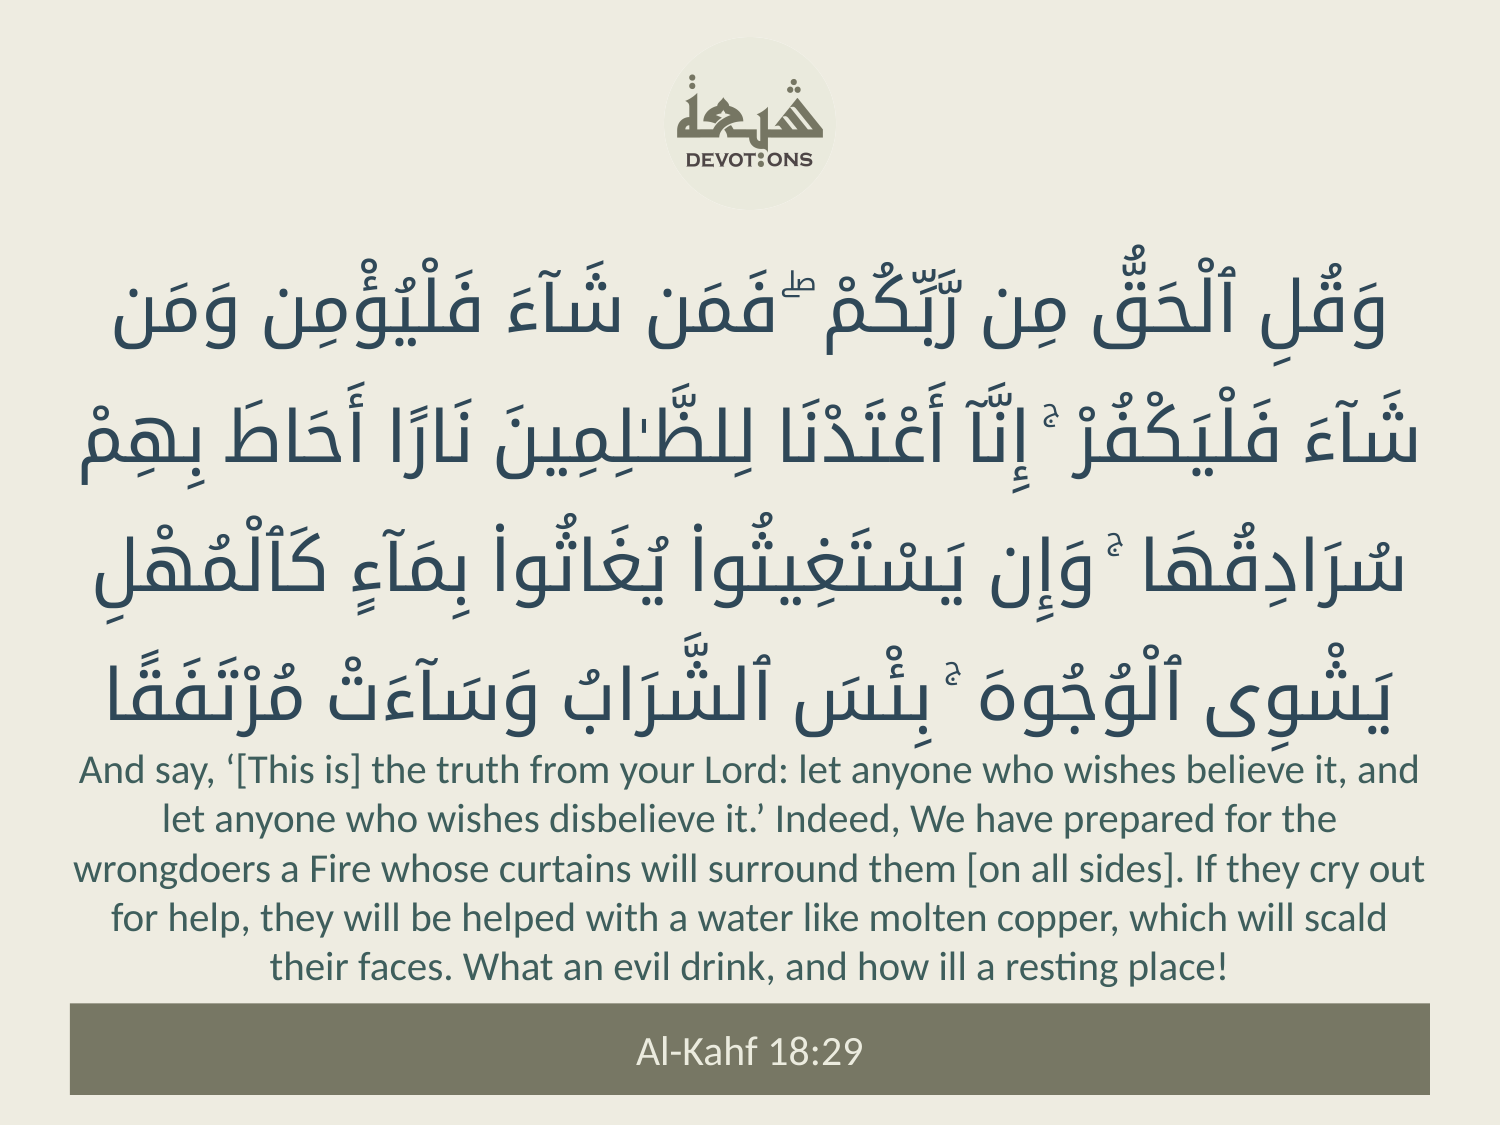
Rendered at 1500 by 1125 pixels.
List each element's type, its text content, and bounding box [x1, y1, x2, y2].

picture [656, 29, 844, 203]
list وَقُلِ ٱلْحَقُّ مِن رَّبِّكُمْ ۖ فَمَن شَآءَ فَلْيُؤْمِن وَمَن شَآءَ فَلْيَكْفُرْ ۚ إِنَّآ أَعْتَدْنَا لِلظَّـٰلِمِينَ نَارًا أَحَاطَ بِهِمْ سُرَادِقُهَا ۚ وَإِن يَسْتَغِيثُوا۟ يُغَاثُوا۟ بِمَآءٍ كَٱلْمُهْلِ يَشْوِى ٱلْوُجُوهَ ۚ بِئْسَ ٱلشَّرَابُ وَسَآءَتْ مُرْتَفَقًا And say, ‘[This is] the truth from your Lord: let anyone who wishes believe it, and let anyone who wishes disbelieve it.’ Indeed, We have prepared for the wrongdoers a Fire whose curtains will surround them [on all sides]. If they cry out for help, they will be helped with a water like molten copper, which will scald their faces. What an evil drink, and how ill a resting place! [69, 203, 1430, 1003]
list Al-Kahf 18:29 [69, 1003, 1430, 1095]
